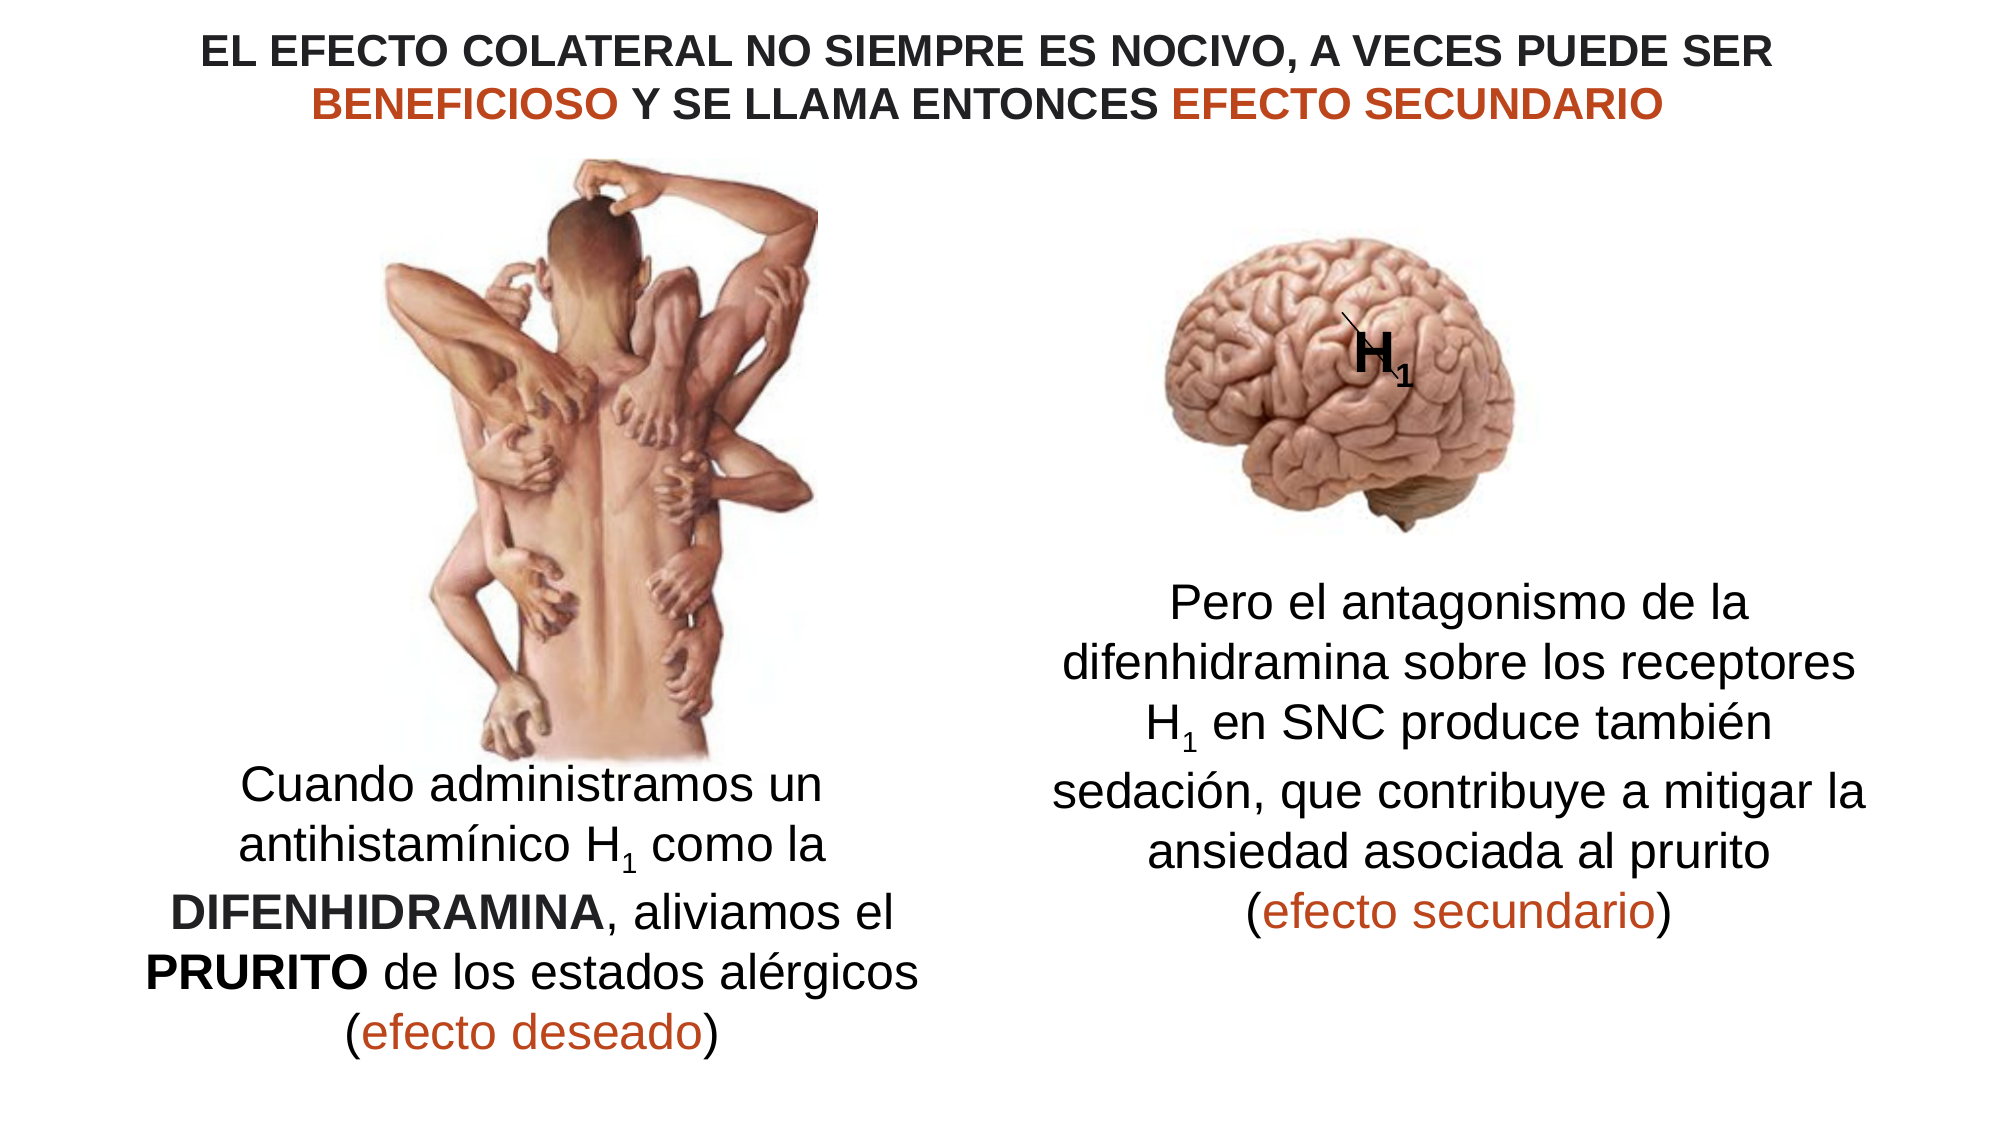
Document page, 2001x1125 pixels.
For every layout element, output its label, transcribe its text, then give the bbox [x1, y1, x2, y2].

picture [1120, 199, 1558, 582]
text_box Pero el antagonismo de la difenhidramina sobre los receptores H1 en SNC produce también sedación, que contribuye a mitigar la ansiedad asociada al prurito (efecto secundario) [1023, 562, 1896, 946]
text_box EL EFECTO COLATERAL NO SIEMPRE ES NOCIVO, A VECES PUEDE SER BENEFICIOSO Y SE LLAMA ENTONCES EFECTO SECUNDARIO [102, 14, 1874, 137]
picture [379, 158, 818, 783]
text_box Cuando administramos un antihistamínico H1 como la DIFENHIDRAMINA, aliviamos el PRURITO de los estados alérgicos (efecto deseado) [76, 743, 989, 1067]
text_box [1341, 312, 1399, 379]
